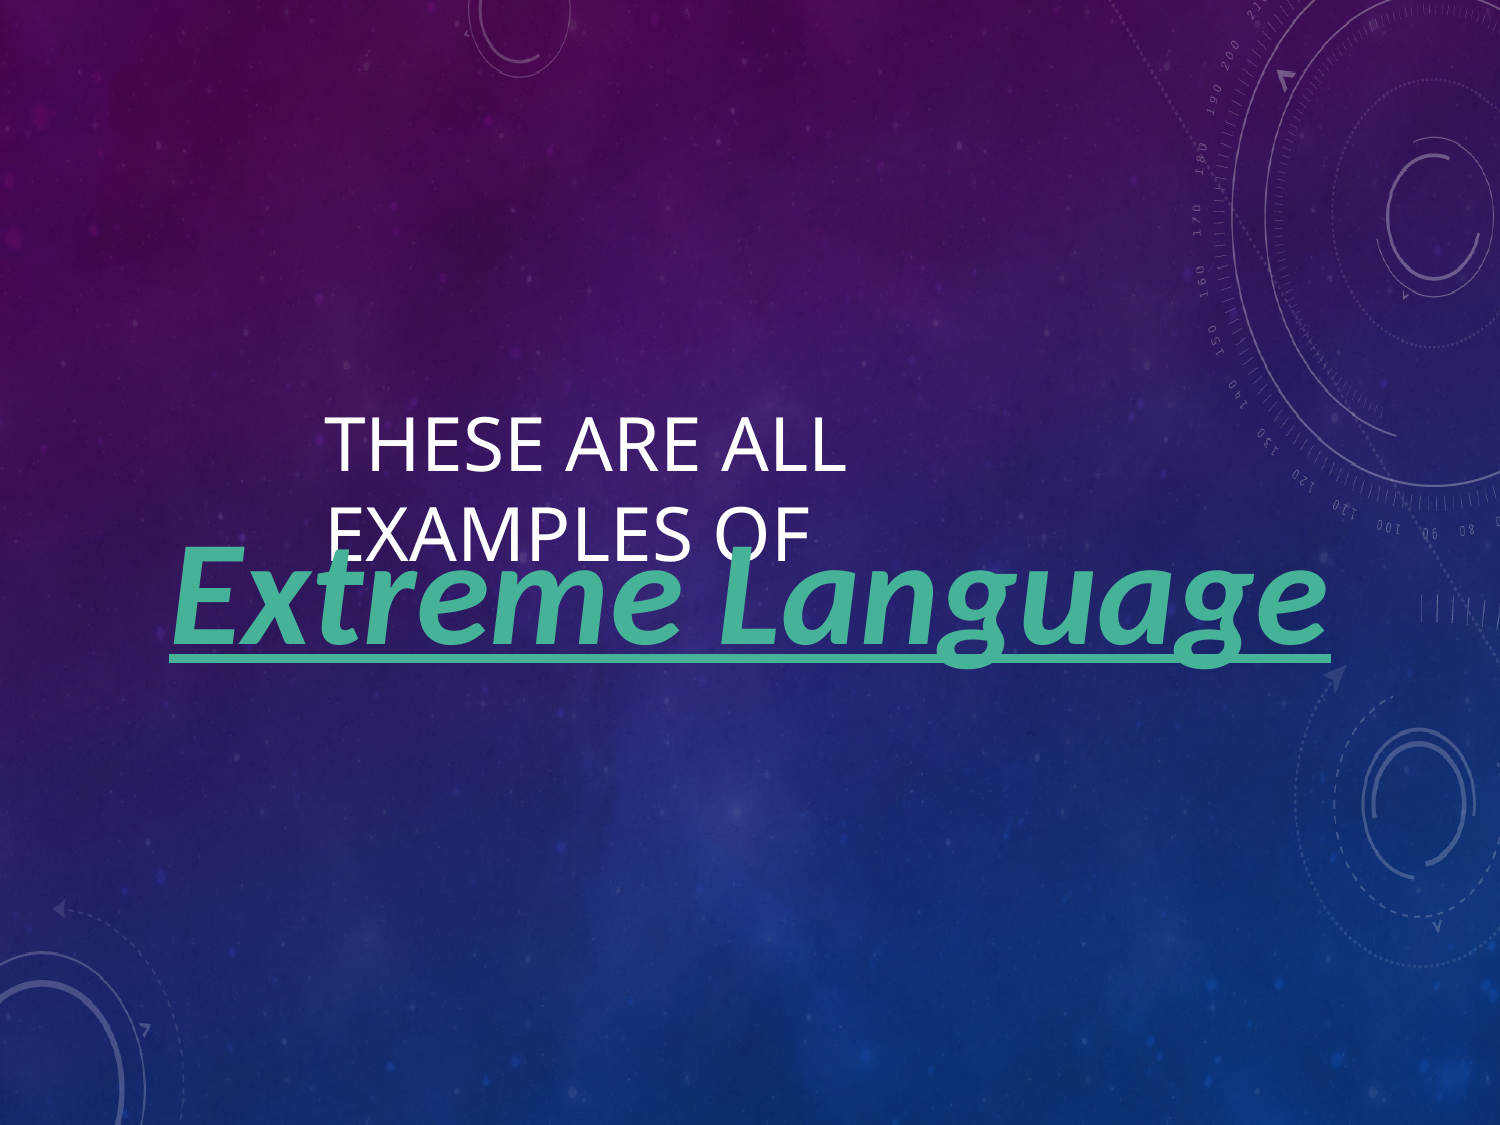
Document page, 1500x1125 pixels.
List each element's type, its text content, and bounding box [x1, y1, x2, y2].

title These are all Examples of [309, 367, 1244, 486]
picture [0, 0, 1500, 1125]
text_box Extreme Language [154, 486, 1346, 682]
